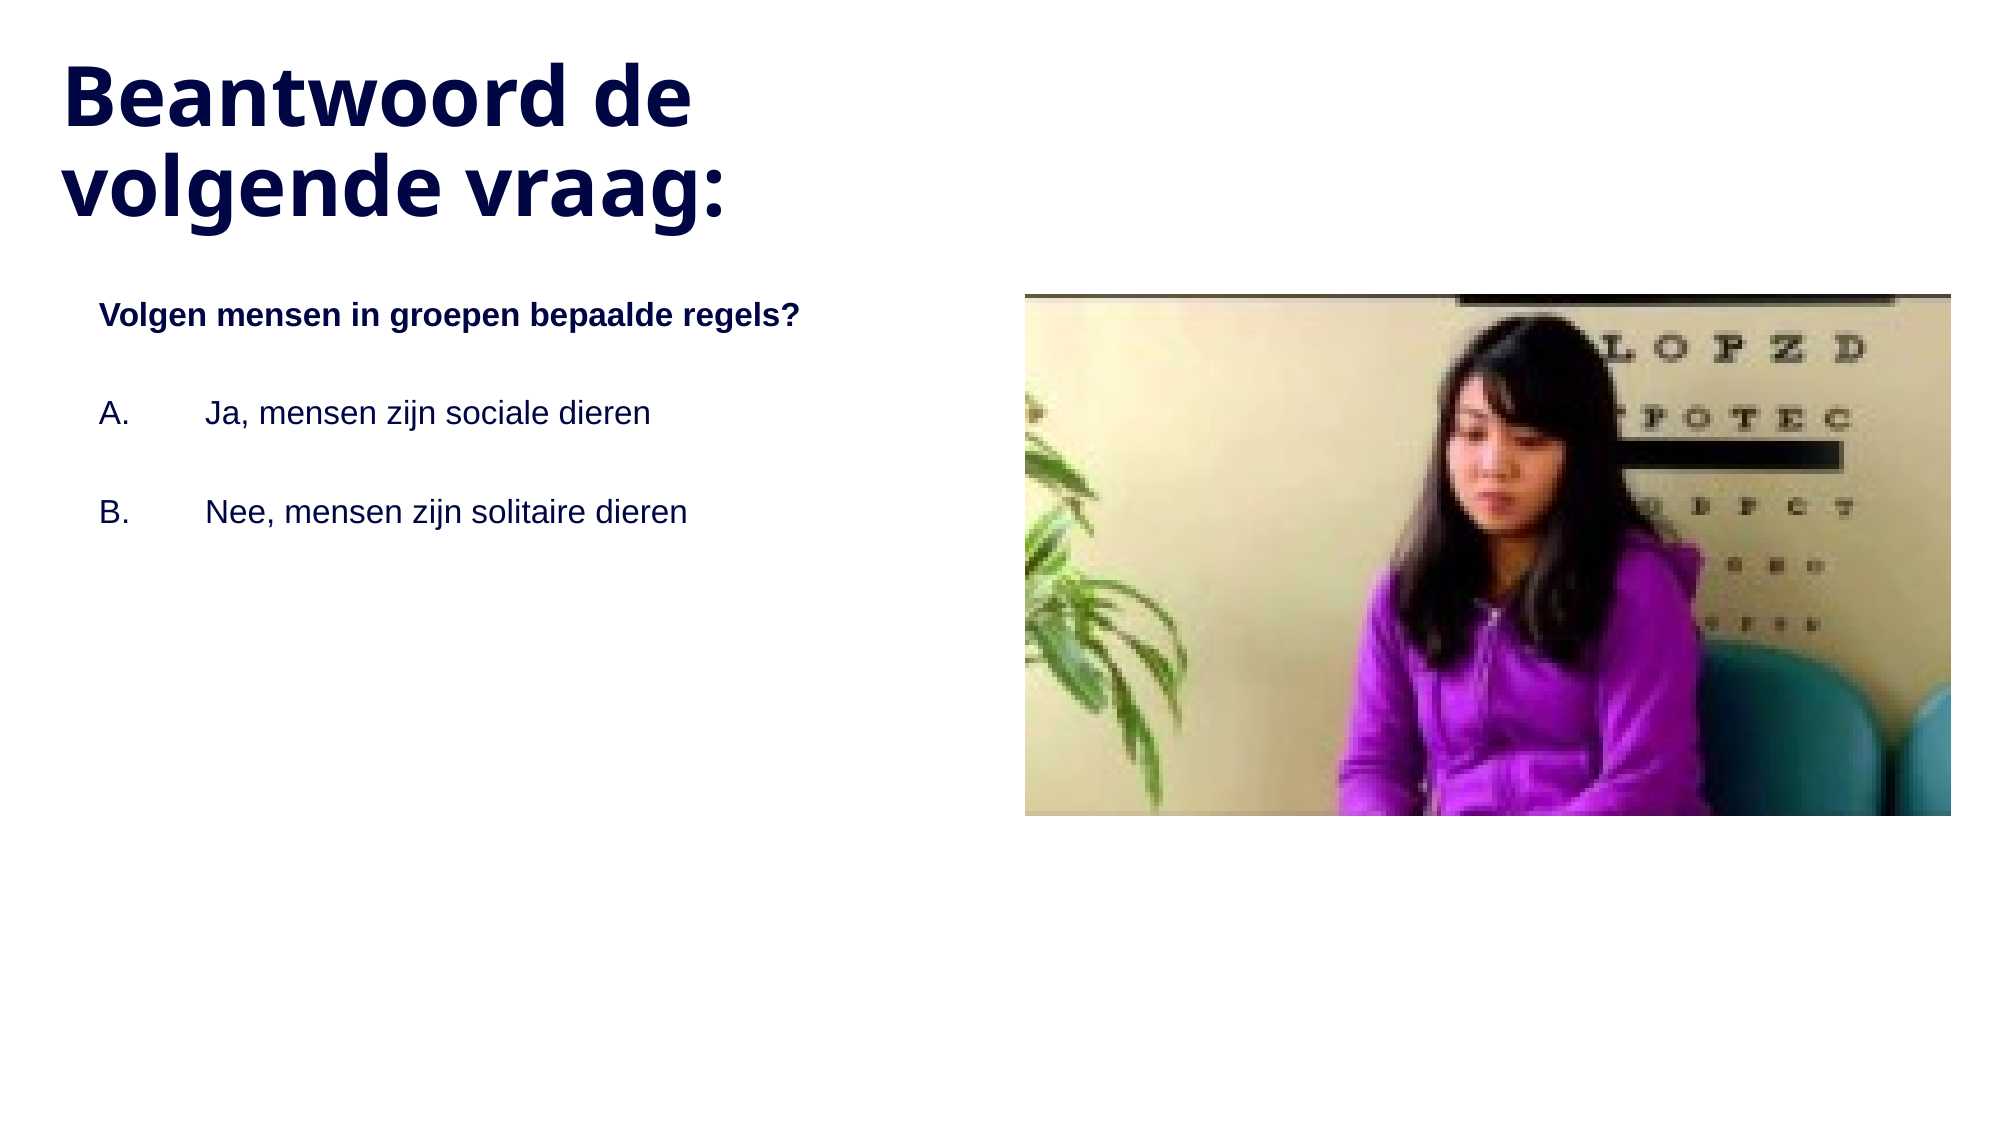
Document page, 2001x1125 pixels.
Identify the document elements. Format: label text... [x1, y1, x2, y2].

title Beantwoord de volgende vraag: [60, 48, 987, 239]
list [1024, 293, 1952, 817]
text_box Volgen mensen in groepen bepaalde regels? Ja, mensen zijn sociale dieren Nee, mensen zijn solitaire dieren [98, 293, 1025, 1019]
